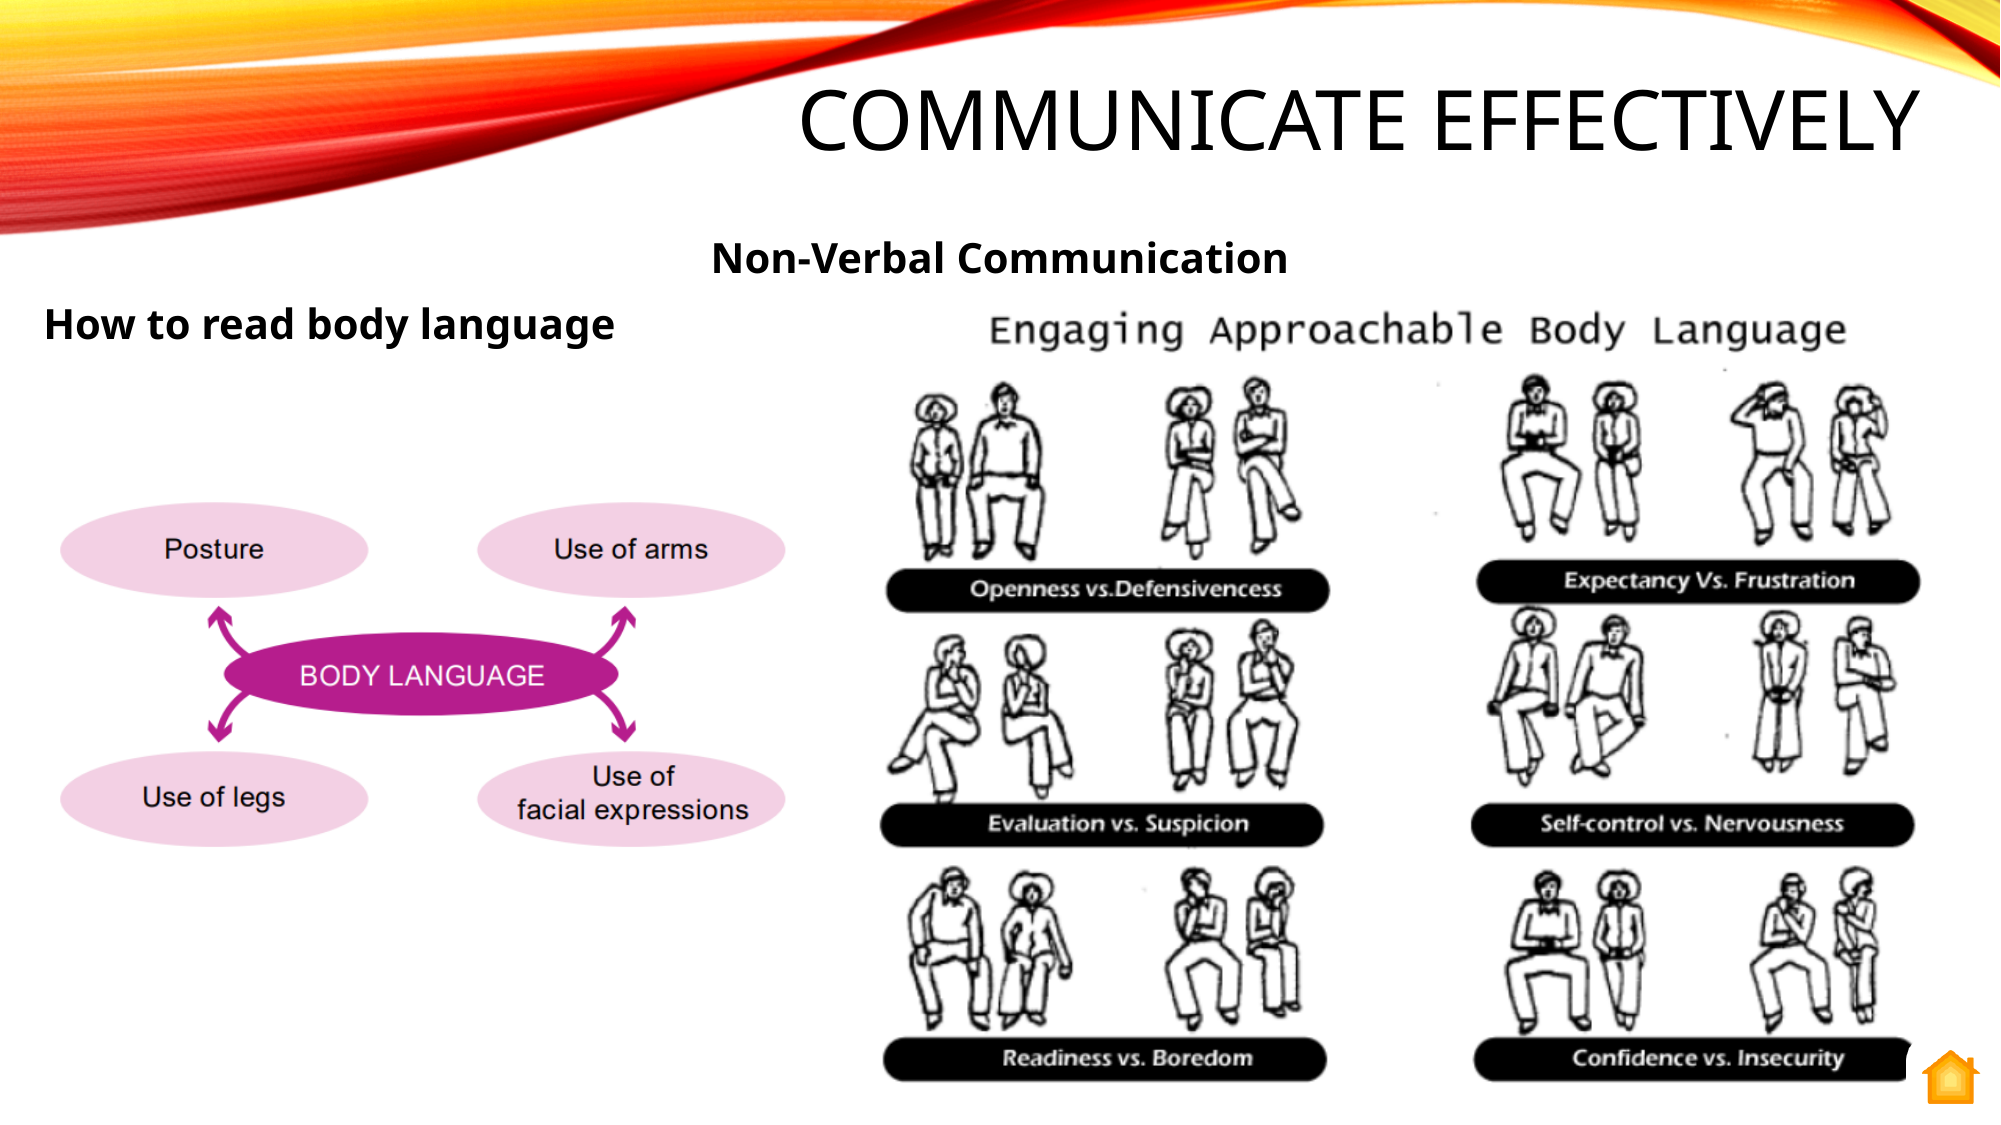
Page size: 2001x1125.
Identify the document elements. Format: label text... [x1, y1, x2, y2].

picture [855, 304, 1996, 1123]
list Non-Verbal Communication How to read body language [28, 230, 1972, 379]
picture [0, 0, 2000, 237]
title Communicate Effectively [523, 49, 1936, 198]
picture [27, 492, 805, 862]
